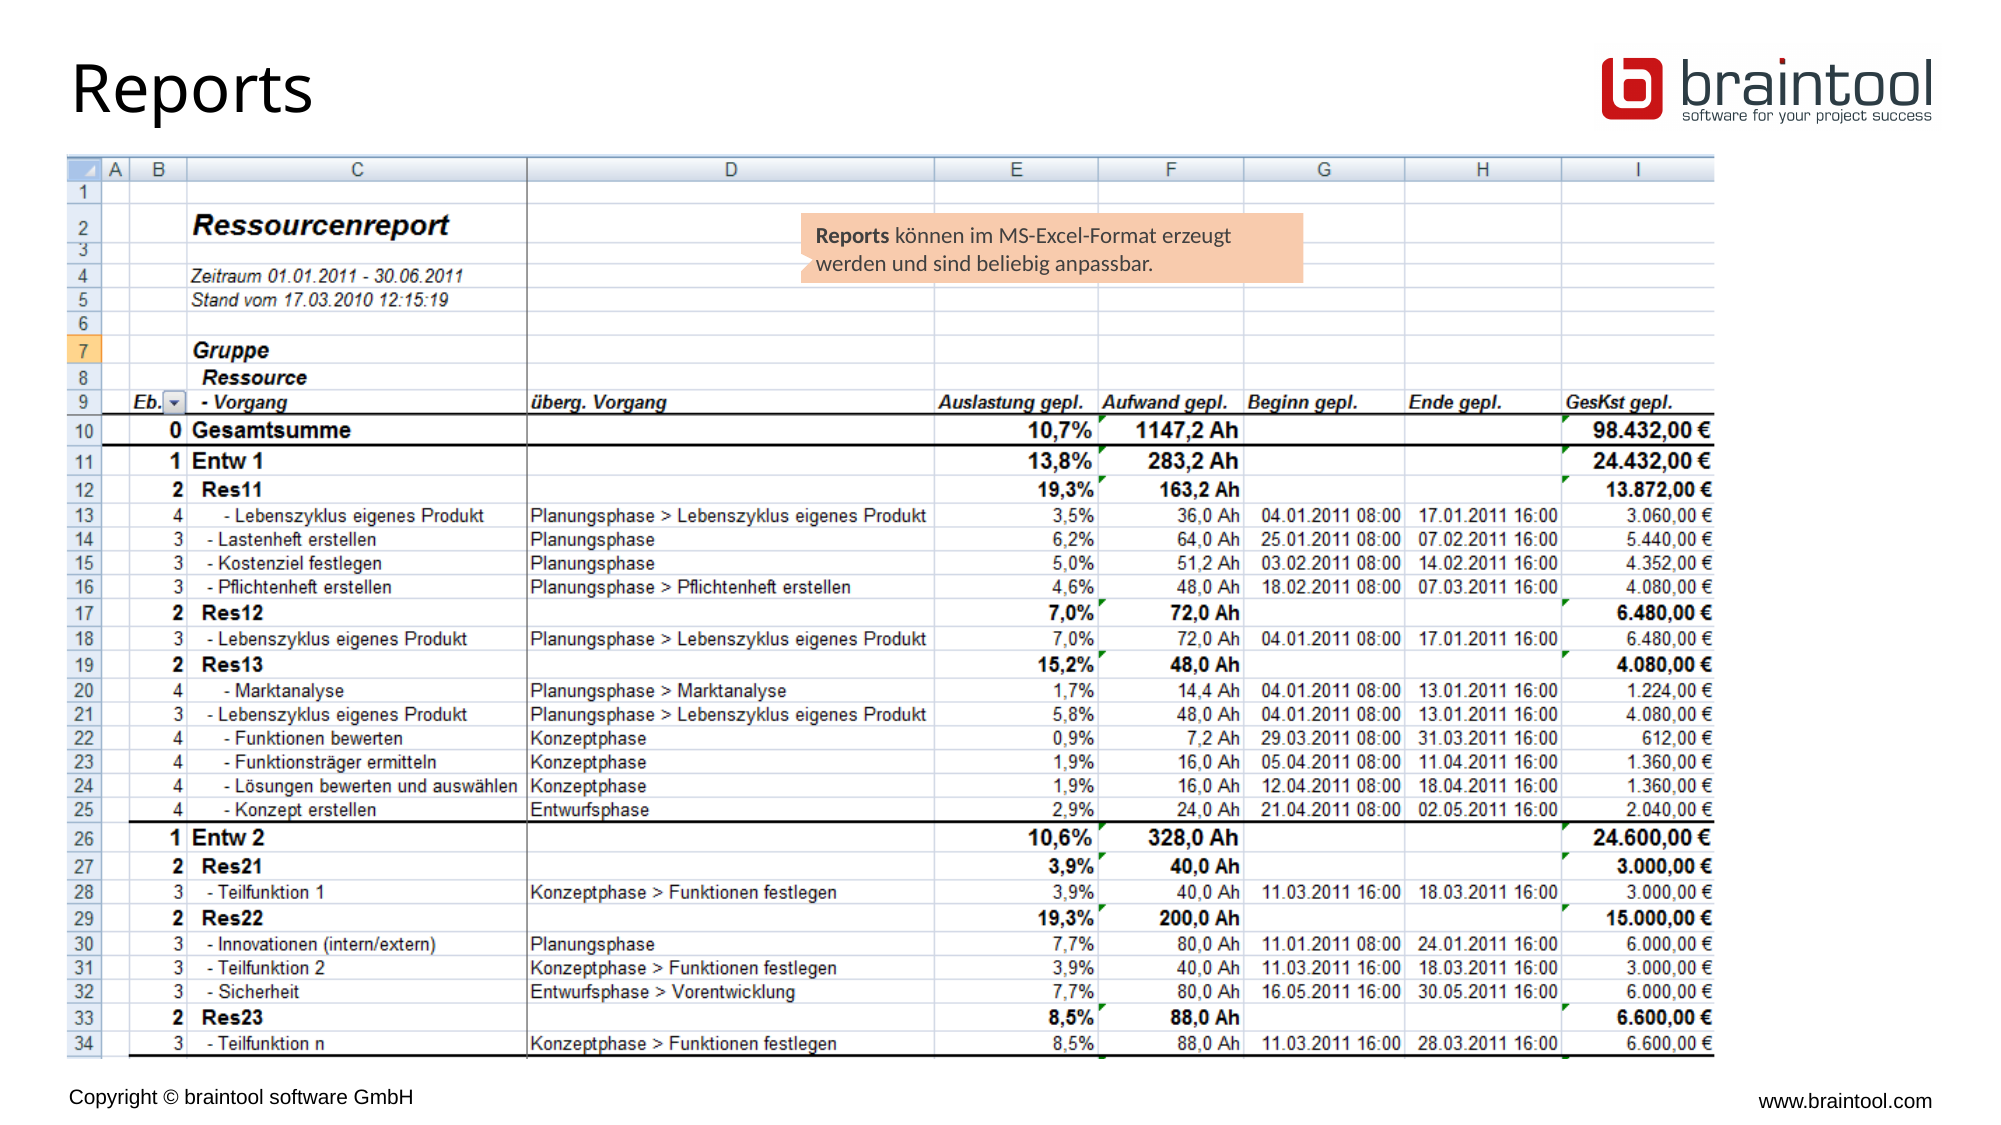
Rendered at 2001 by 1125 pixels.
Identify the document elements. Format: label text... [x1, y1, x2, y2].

picture [1594, 43, 1942, 131]
picture [66, 154, 1715, 1059]
title Reports [55, 44, 1547, 138]
